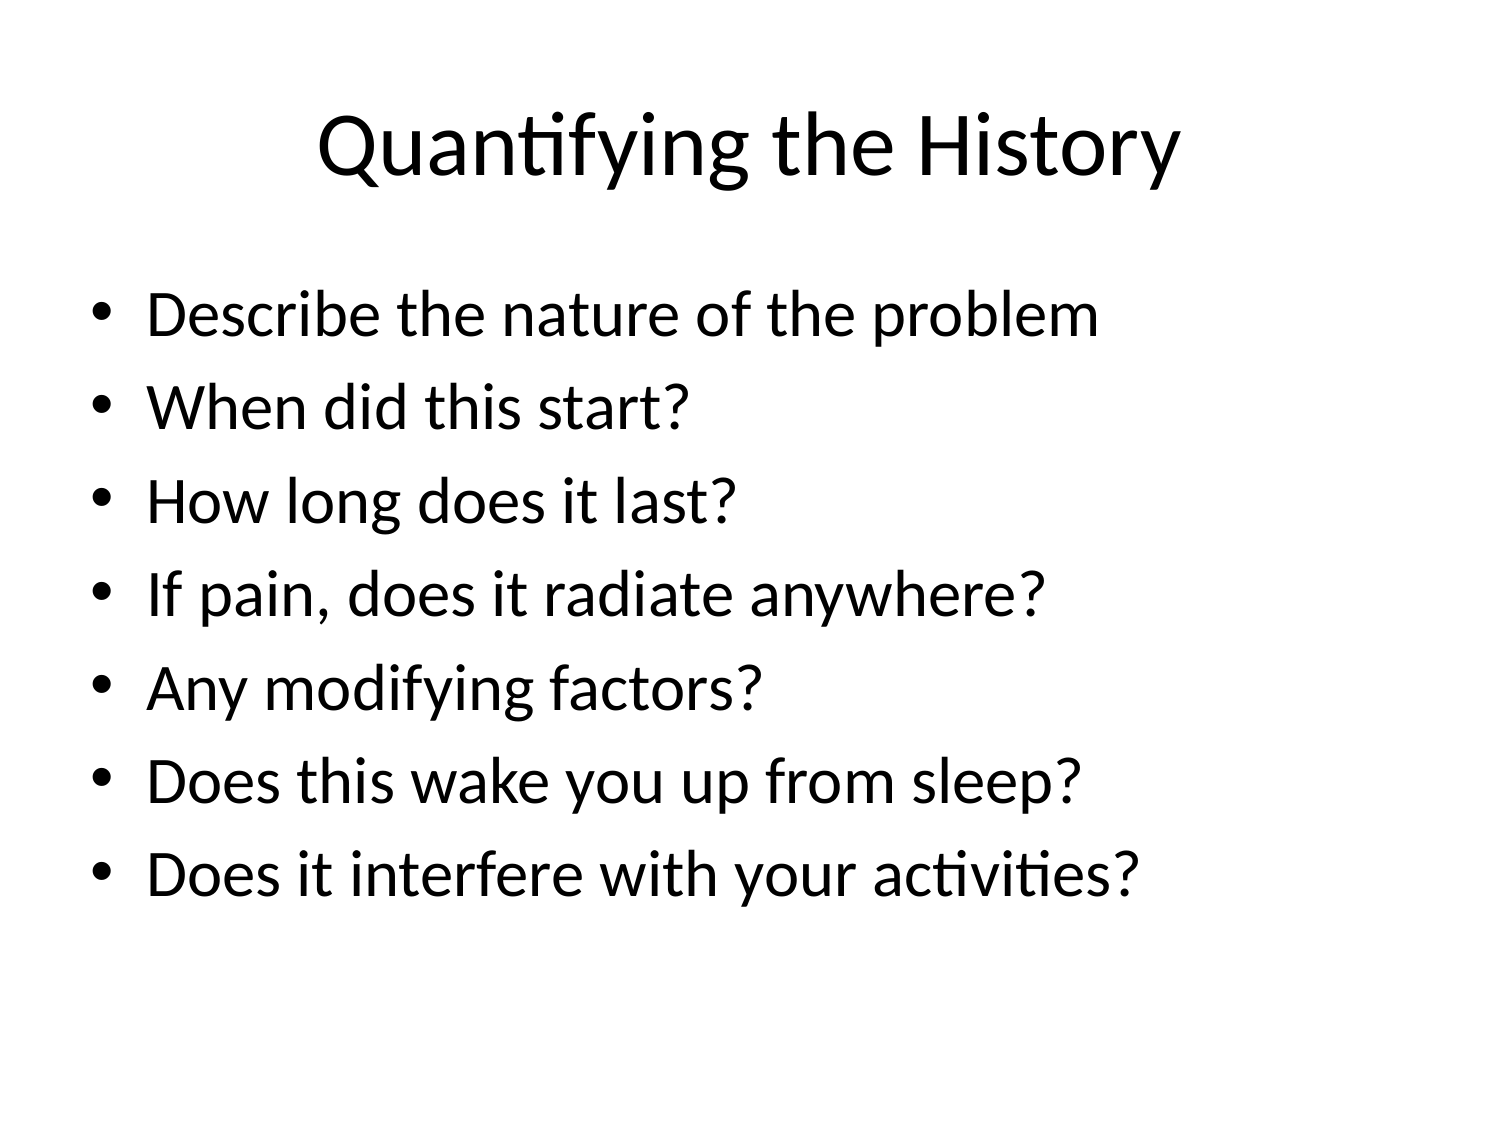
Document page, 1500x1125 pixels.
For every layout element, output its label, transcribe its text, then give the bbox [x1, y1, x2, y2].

list Describe the nature of the problem When did this start? How long does it last? If pain, does it radiate anywhere? Any modifying factors? Does this wake you up from sleep? Does it interfere with your activities? [75, 262, 1425, 1005]
title Quantifying the History [75, 45, 1425, 233]
